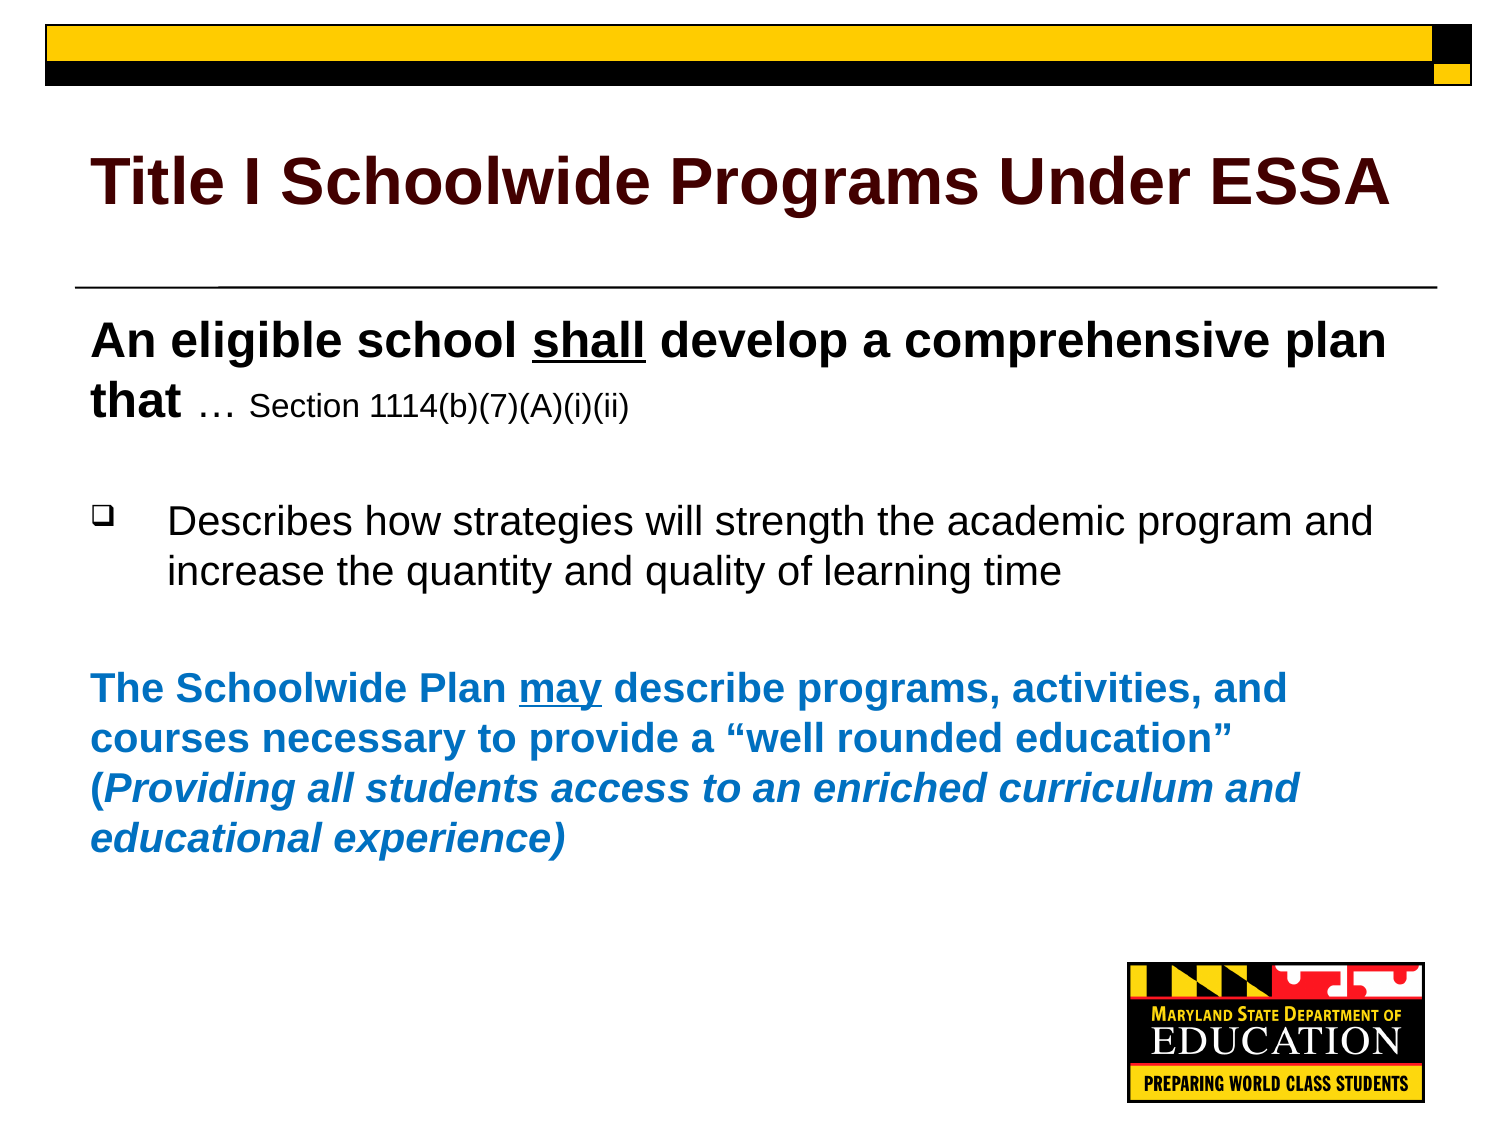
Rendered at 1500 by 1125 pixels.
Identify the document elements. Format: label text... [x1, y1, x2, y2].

title Title I Schoolwide Programs Under ESSA [75, 87, 1425, 225]
picture [1127, 1006, 1425, 1103]
list An eligible school shall develop a comprehensive plan that … Section 1114(b)(7)(A)(i)(ii) Describes how strategies will strength the academic program and increase the quantity and quality of learning time The Schoolwide Plan may describe programs, activities, and courses necessary to provide a “well rounded education” (Providing all students access to an enriched curriculum and educational experience) [75, 299, 1425, 1006]
